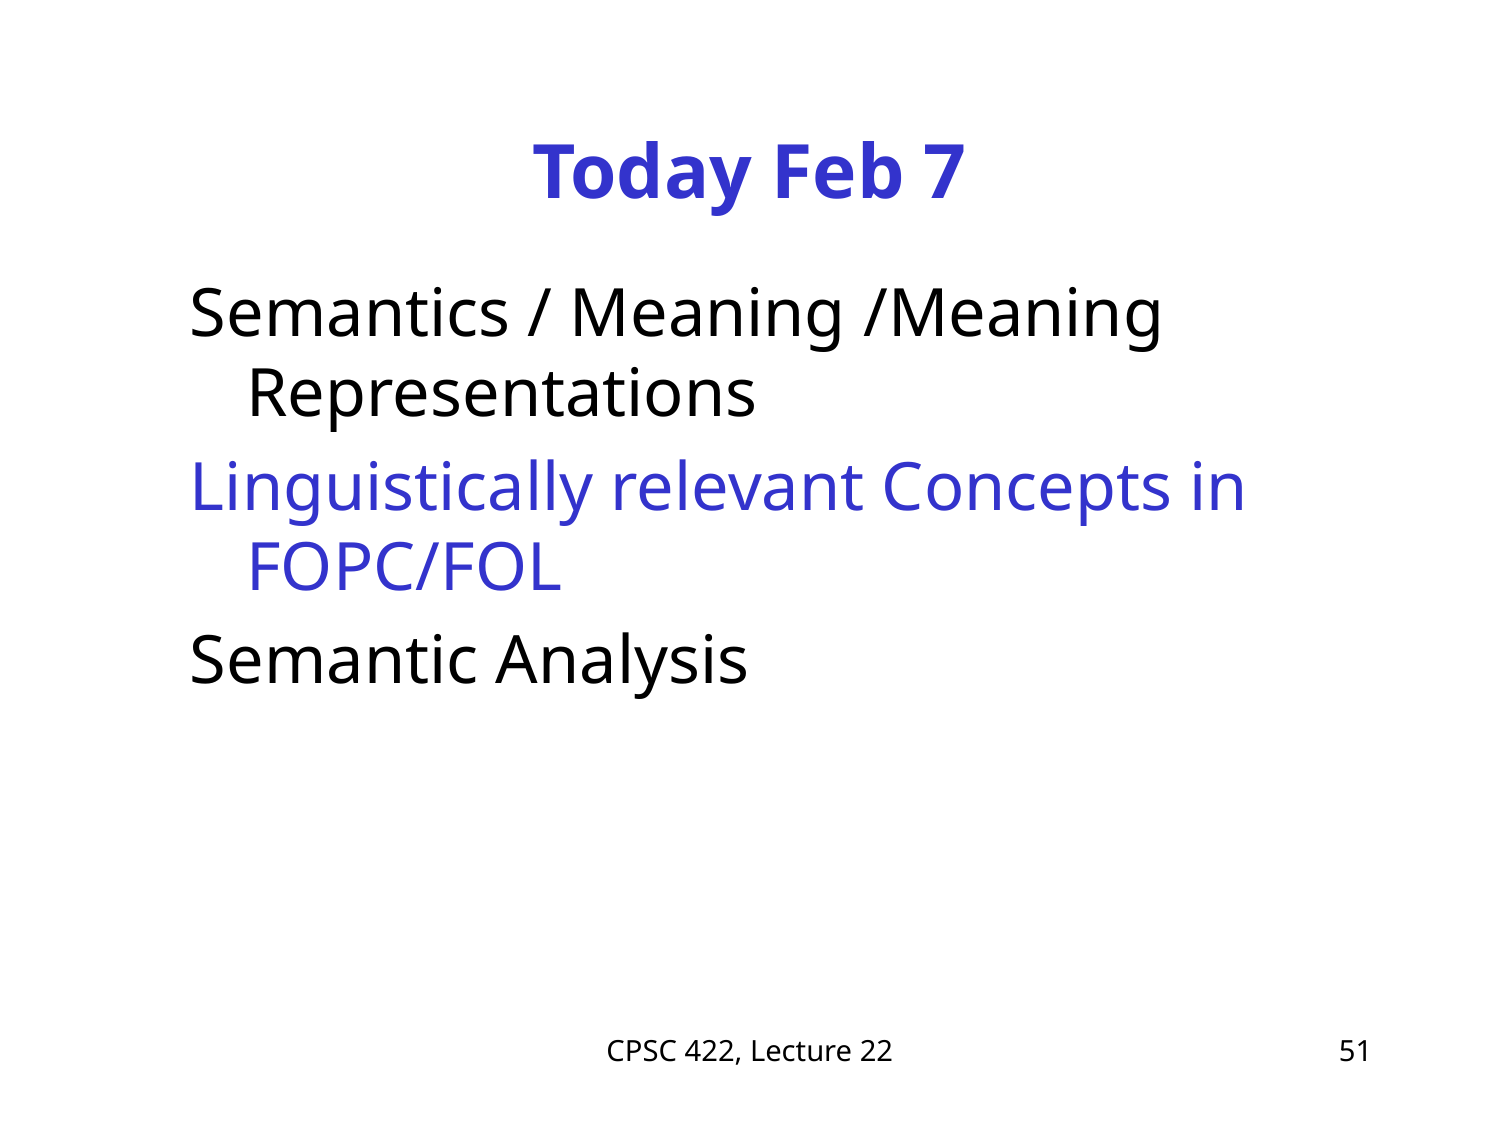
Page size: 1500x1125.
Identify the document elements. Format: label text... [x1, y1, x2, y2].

footer CPSC 422, Lecture 22 [512, 1024, 988, 1101]
list Semantics / Meaning /Meaning Representations Linguistically relevant Concepts in FOPC/FOL Semantic Analysis [174, 262, 1413, 813]
title Today Feb 7 [112, 74, 1388, 263]
slide_number 51 [1074, 1024, 1388, 1101]
